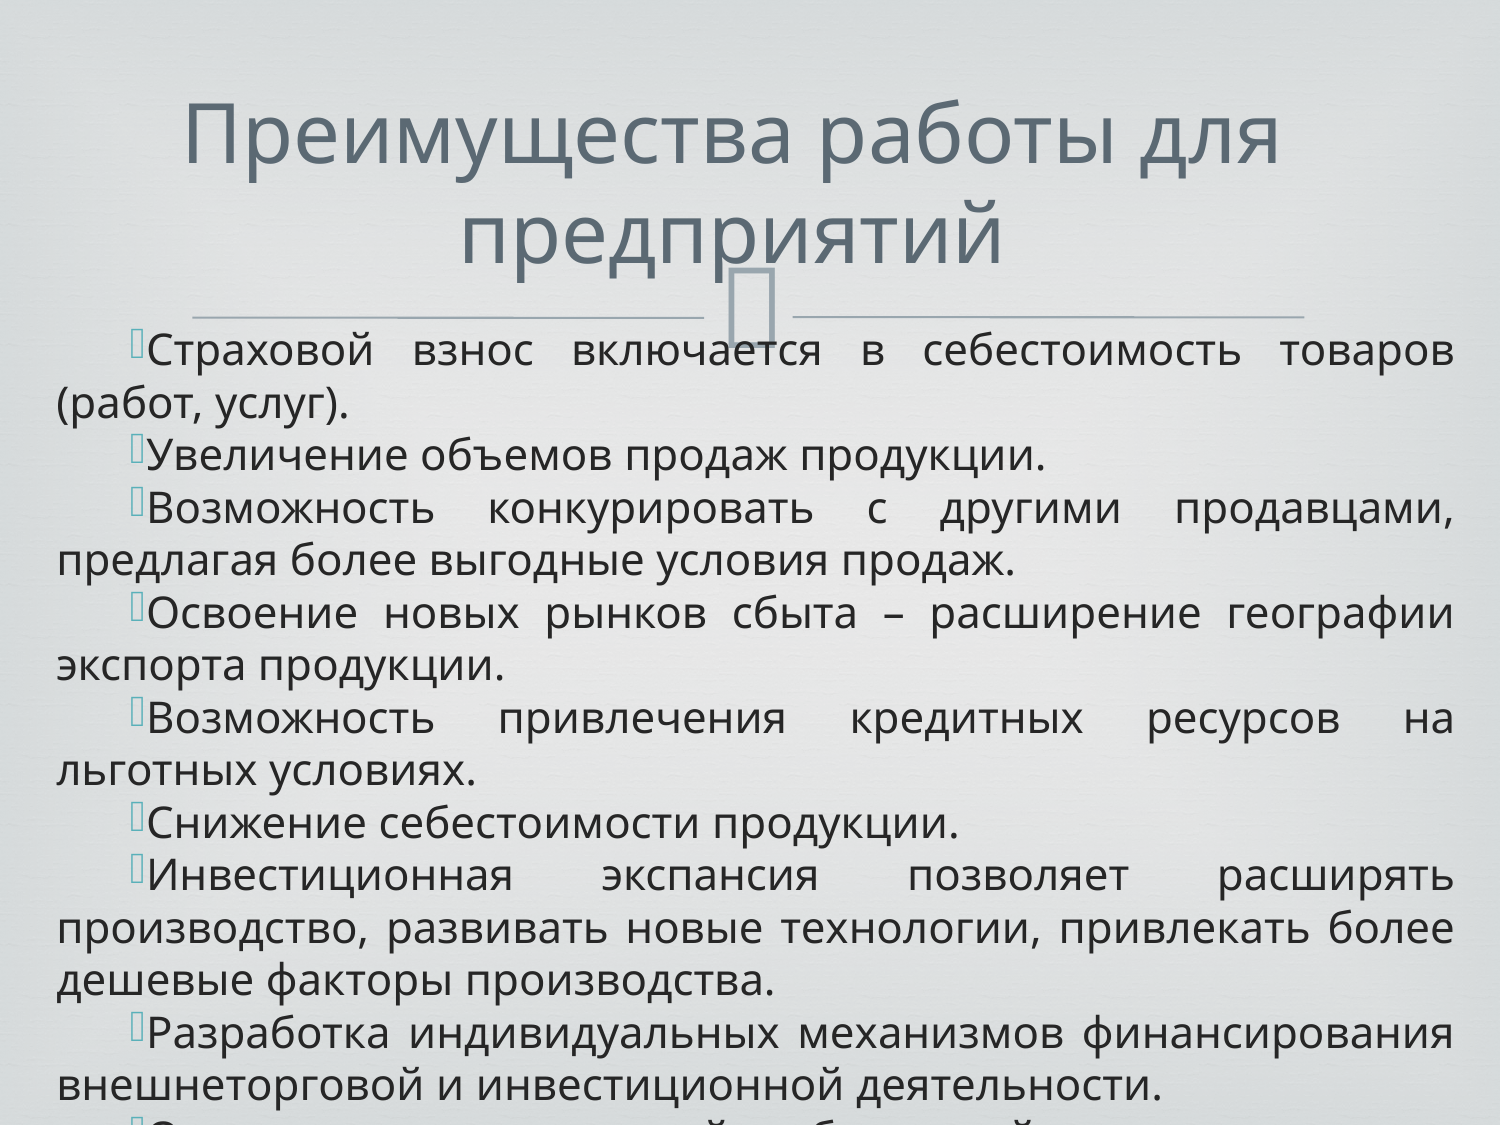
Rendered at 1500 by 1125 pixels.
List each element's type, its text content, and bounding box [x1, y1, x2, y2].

title Преимущества работы для предприятий [53, 93, 1412, 267]
list Страховой взнос включается в себестоимость товаров (работ, услуг). Увеличение объемов продаж продукции. Возможность конкурировать с другими продавцами, предлагая более выгодные условия продаж. Освоение новых рынков сбыта – расширение географии экспорта продукции. Возможность привлечения кредитных ресурсов на льготных условиях. Снижение себестоимости продукции. Инвестиционная экспансия позволяет расширять производство, развивать новые технологии, привлекать более дешевые факторы производства. Разработка индивидуальных механизмов финансирования внешнеторговой и инвестиционной деятельности. Отсутствие просроченной дебиторской задолженности и др. [41, 314, 1471, 1125]
